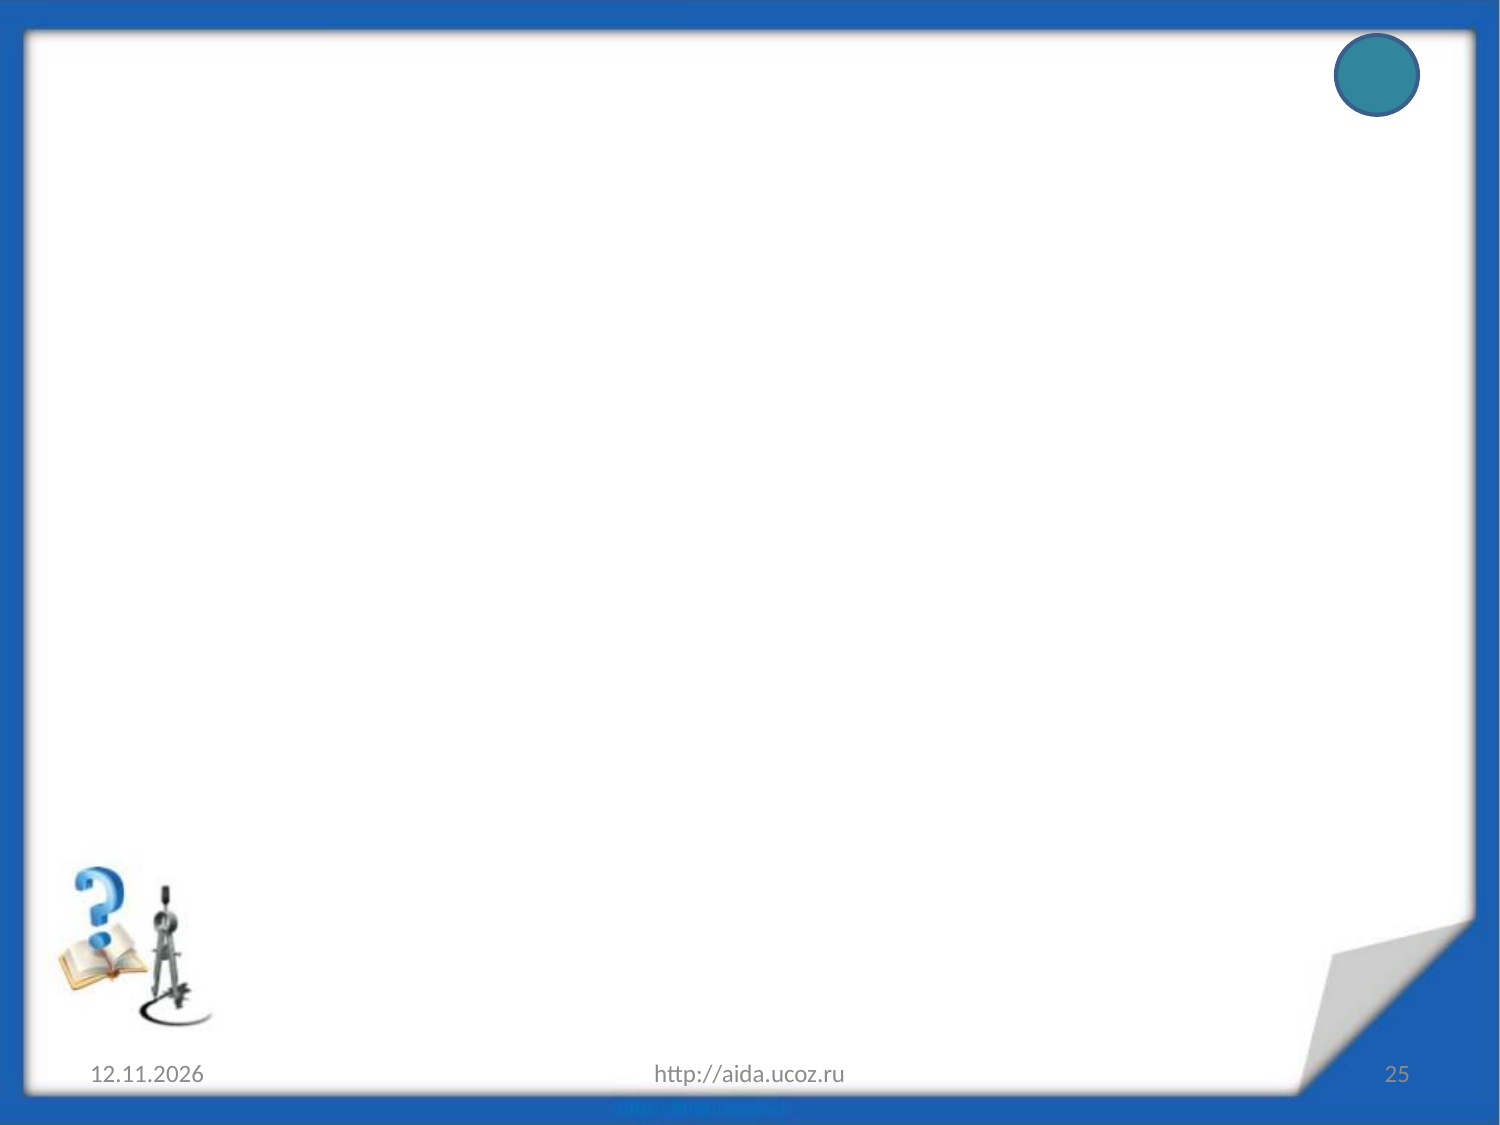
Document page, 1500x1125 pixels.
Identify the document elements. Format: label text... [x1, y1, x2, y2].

picture [0, 0, 1500, 1125]
footer http://aida.ucoz.ru [512, 1042, 988, 1103]
text_box [1333, 32, 1421, 117]
slide_number 25 [1074, 1042, 1425, 1103]
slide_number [75, 1042, 425, 1103]
